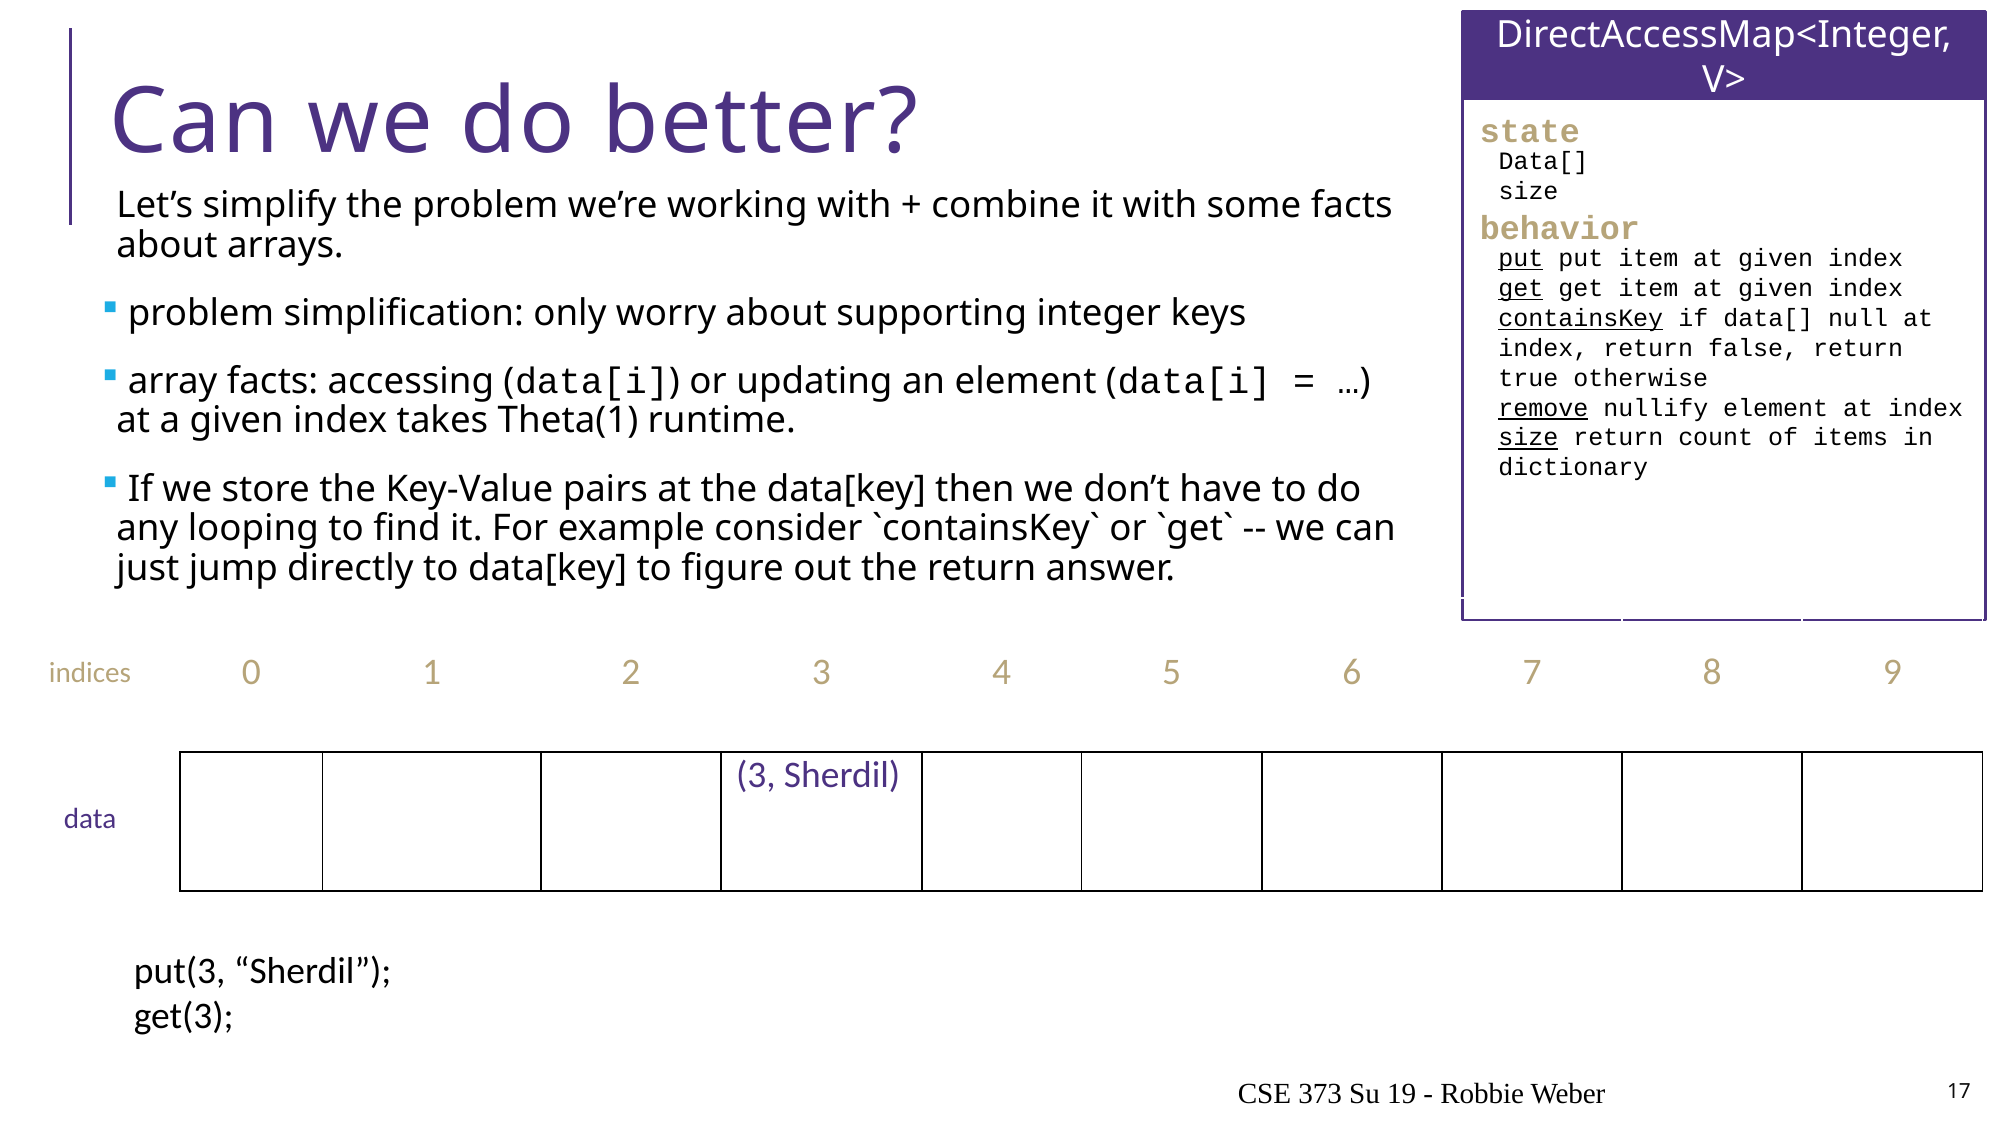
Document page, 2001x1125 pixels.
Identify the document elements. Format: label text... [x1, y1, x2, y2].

table_cell [1623, 753, 1801, 890]
table_cell [1263, 753, 1441, 890]
list Let’s simplify the problem we’re working with + combine it with some facts about arrays. problem simplification: only worry about supporting integer keys array facts: accessing (data[i]) or updating an element (data[i] = …) at a given index takes Theta(1) runtime. If we store the Key-Value pairs at the data[key] then we don’t have to do any looping to find it. For example consider `containsKey` or `get` -- we can just jump directly to data[key] to figure out the return answer. [94, 178, 1410, 598]
title Can we do better? [94, 43, 1455, 210]
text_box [1462, 11, 1986, 621]
footer CSE 373 Su 19 - Robbie Weber [937, 1069, 1906, 1115]
table_cell (3, Sherdil) [722, 753, 921, 890]
table_header 0 [180, 599, 322, 751]
table_cell [923, 753, 1081, 890]
table_header 5 [1082, 599, 1261, 751]
table_cell [1443, 753, 1621, 890]
table_header 3 [722, 599, 921, 751]
table_cell [181, 753, 322, 890]
table_header 2 [542, 599, 720, 751]
table_cell [1082, 753, 1261, 890]
slide_number 17 [1916, 1069, 1986, 1115]
table_header 7 [1443, 599, 1621, 751]
table_cell [323, 753, 540, 890]
table_header 8 [1623, 629, 1801, 751]
table_header indices [0, 598, 180, 752]
table_cell [1803, 753, 1982, 890]
table_header 6 [1263, 599, 1441, 751]
table_cell data [0, 752, 179, 891]
table_cell [542, 753, 720, 890]
table_header 9 [1803, 629, 1982, 751]
text_box put(3, “Sherdil”); get(3); [119, 938, 407, 1043]
table_header 1 [323, 599, 540, 751]
table_header 4 [923, 599, 1081, 751]
